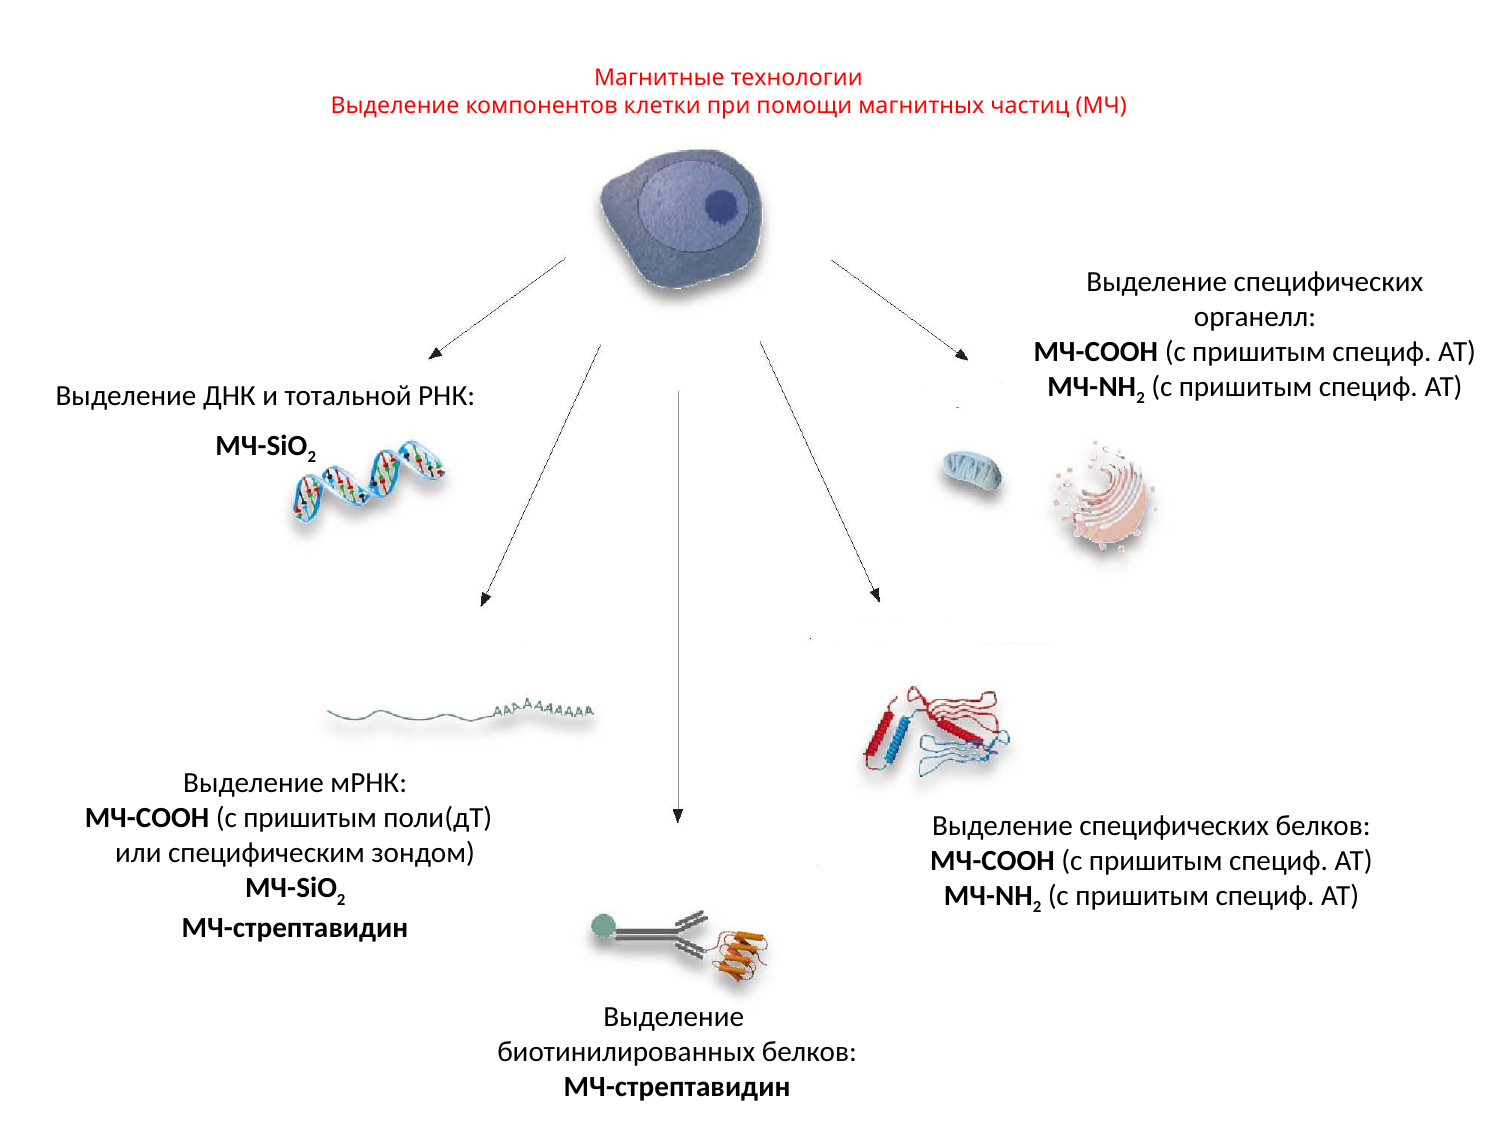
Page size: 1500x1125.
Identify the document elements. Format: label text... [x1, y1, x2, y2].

text_box Выделение ДНК и тотальной РНК: МЧ-SiO2 [29, 369, 216, 474]
text_box Выделение биотинилированных белков: МЧ-стрептавидин [399, 1028, 955, 1110]
text_box Выделение специфических белков: МЧ-СООН (с пришитым специф. АТ) МЧ-NH2 (с пришитым специф. АТ) [1246, 798, 1412, 952]
title Магнитные технологии Выделение компонентов клетки при помощи магнитных частиц (МЧ) [178, 54, 1279, 126]
text_box Выделение специфических органелл: МЧ-СООН (с пришитым специф. АТ) МЧ-NH2 (с пришитым специф. АТ) [1246, 254, 1498, 443]
picture [221, 140, 1242, 1020]
text_box Выделение мРНК: МЧ-СООН (с пришитым поли(дТ) или специфическим зондом) МЧ-SiO2 МЧ-стрептавидин [0, 756, 216, 951]
